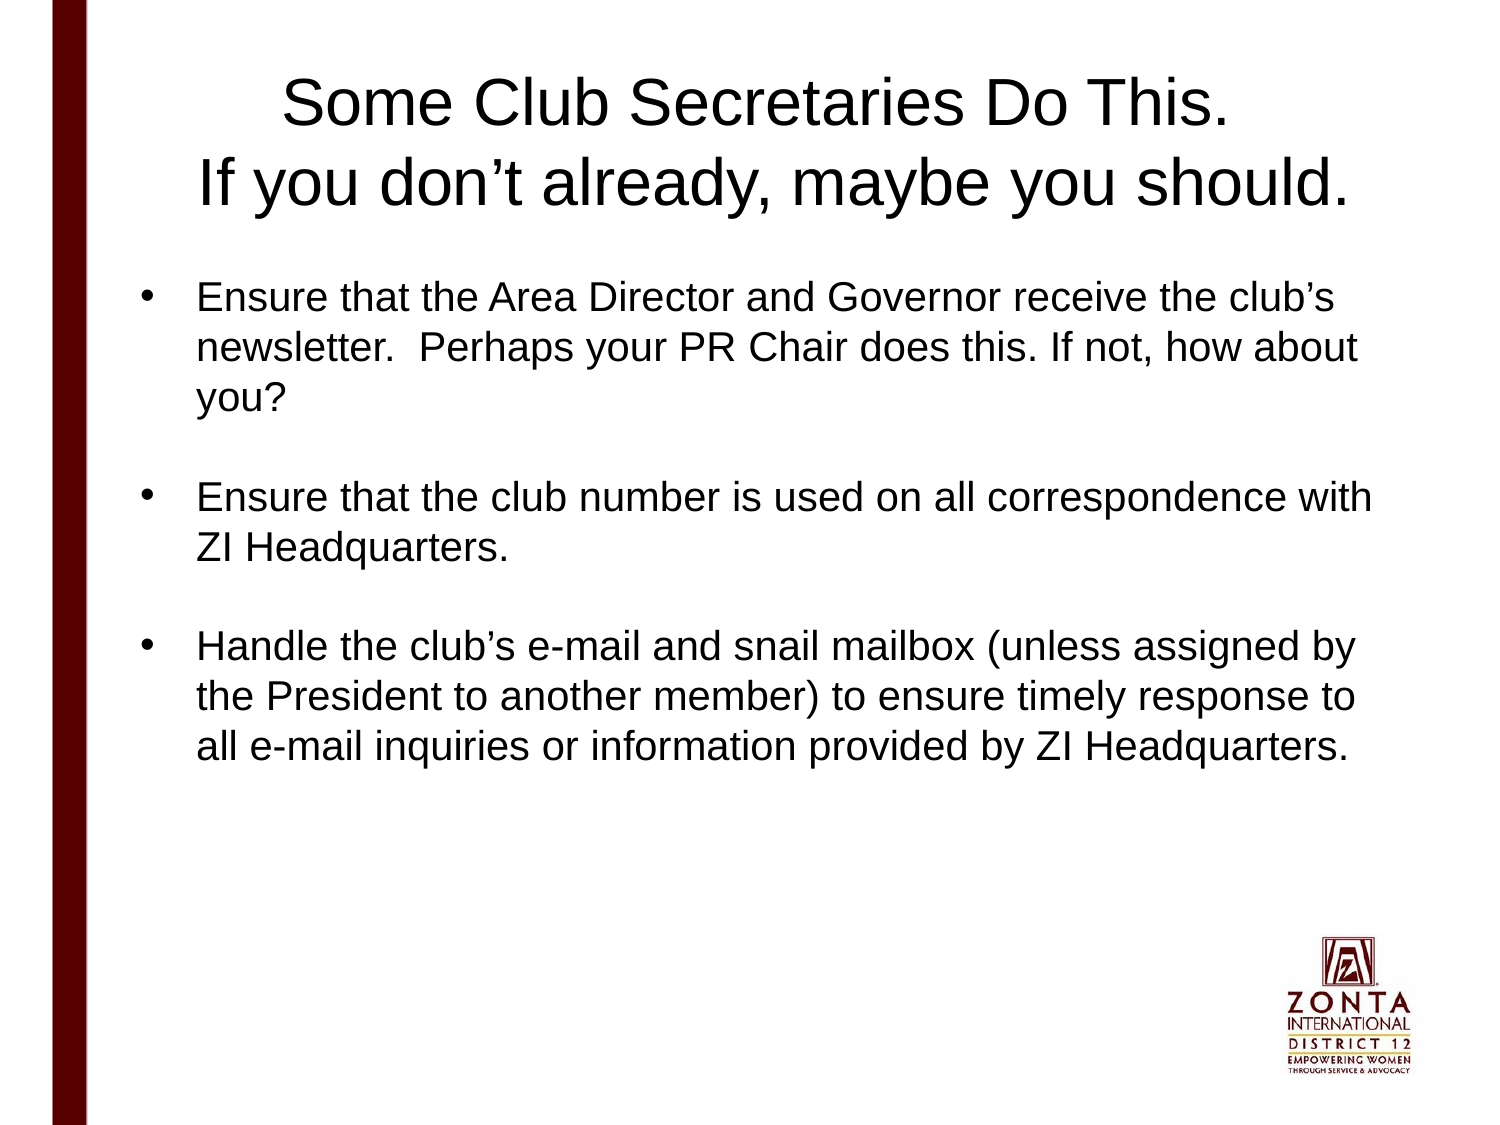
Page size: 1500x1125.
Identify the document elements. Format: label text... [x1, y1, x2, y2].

title Some Club Secretaries Do This. If you don’t already, maybe you should. [125, 45, 1425, 233]
list Ensure that the Area Director and Governor receive the club’s newsletter. Perhaps your PR Chair does this. If not, how about you? Ensure that the club number is used on all correspondence with ZI Headquarters. Handle the club’s e-mail and snail mailbox (unless assigned by the President to another member) to ensure timely response to all e-mail inquiries or information provided by ZI Headquarters. [125, 262, 1425, 1005]
picture [0, 0, 1426, 1125]
